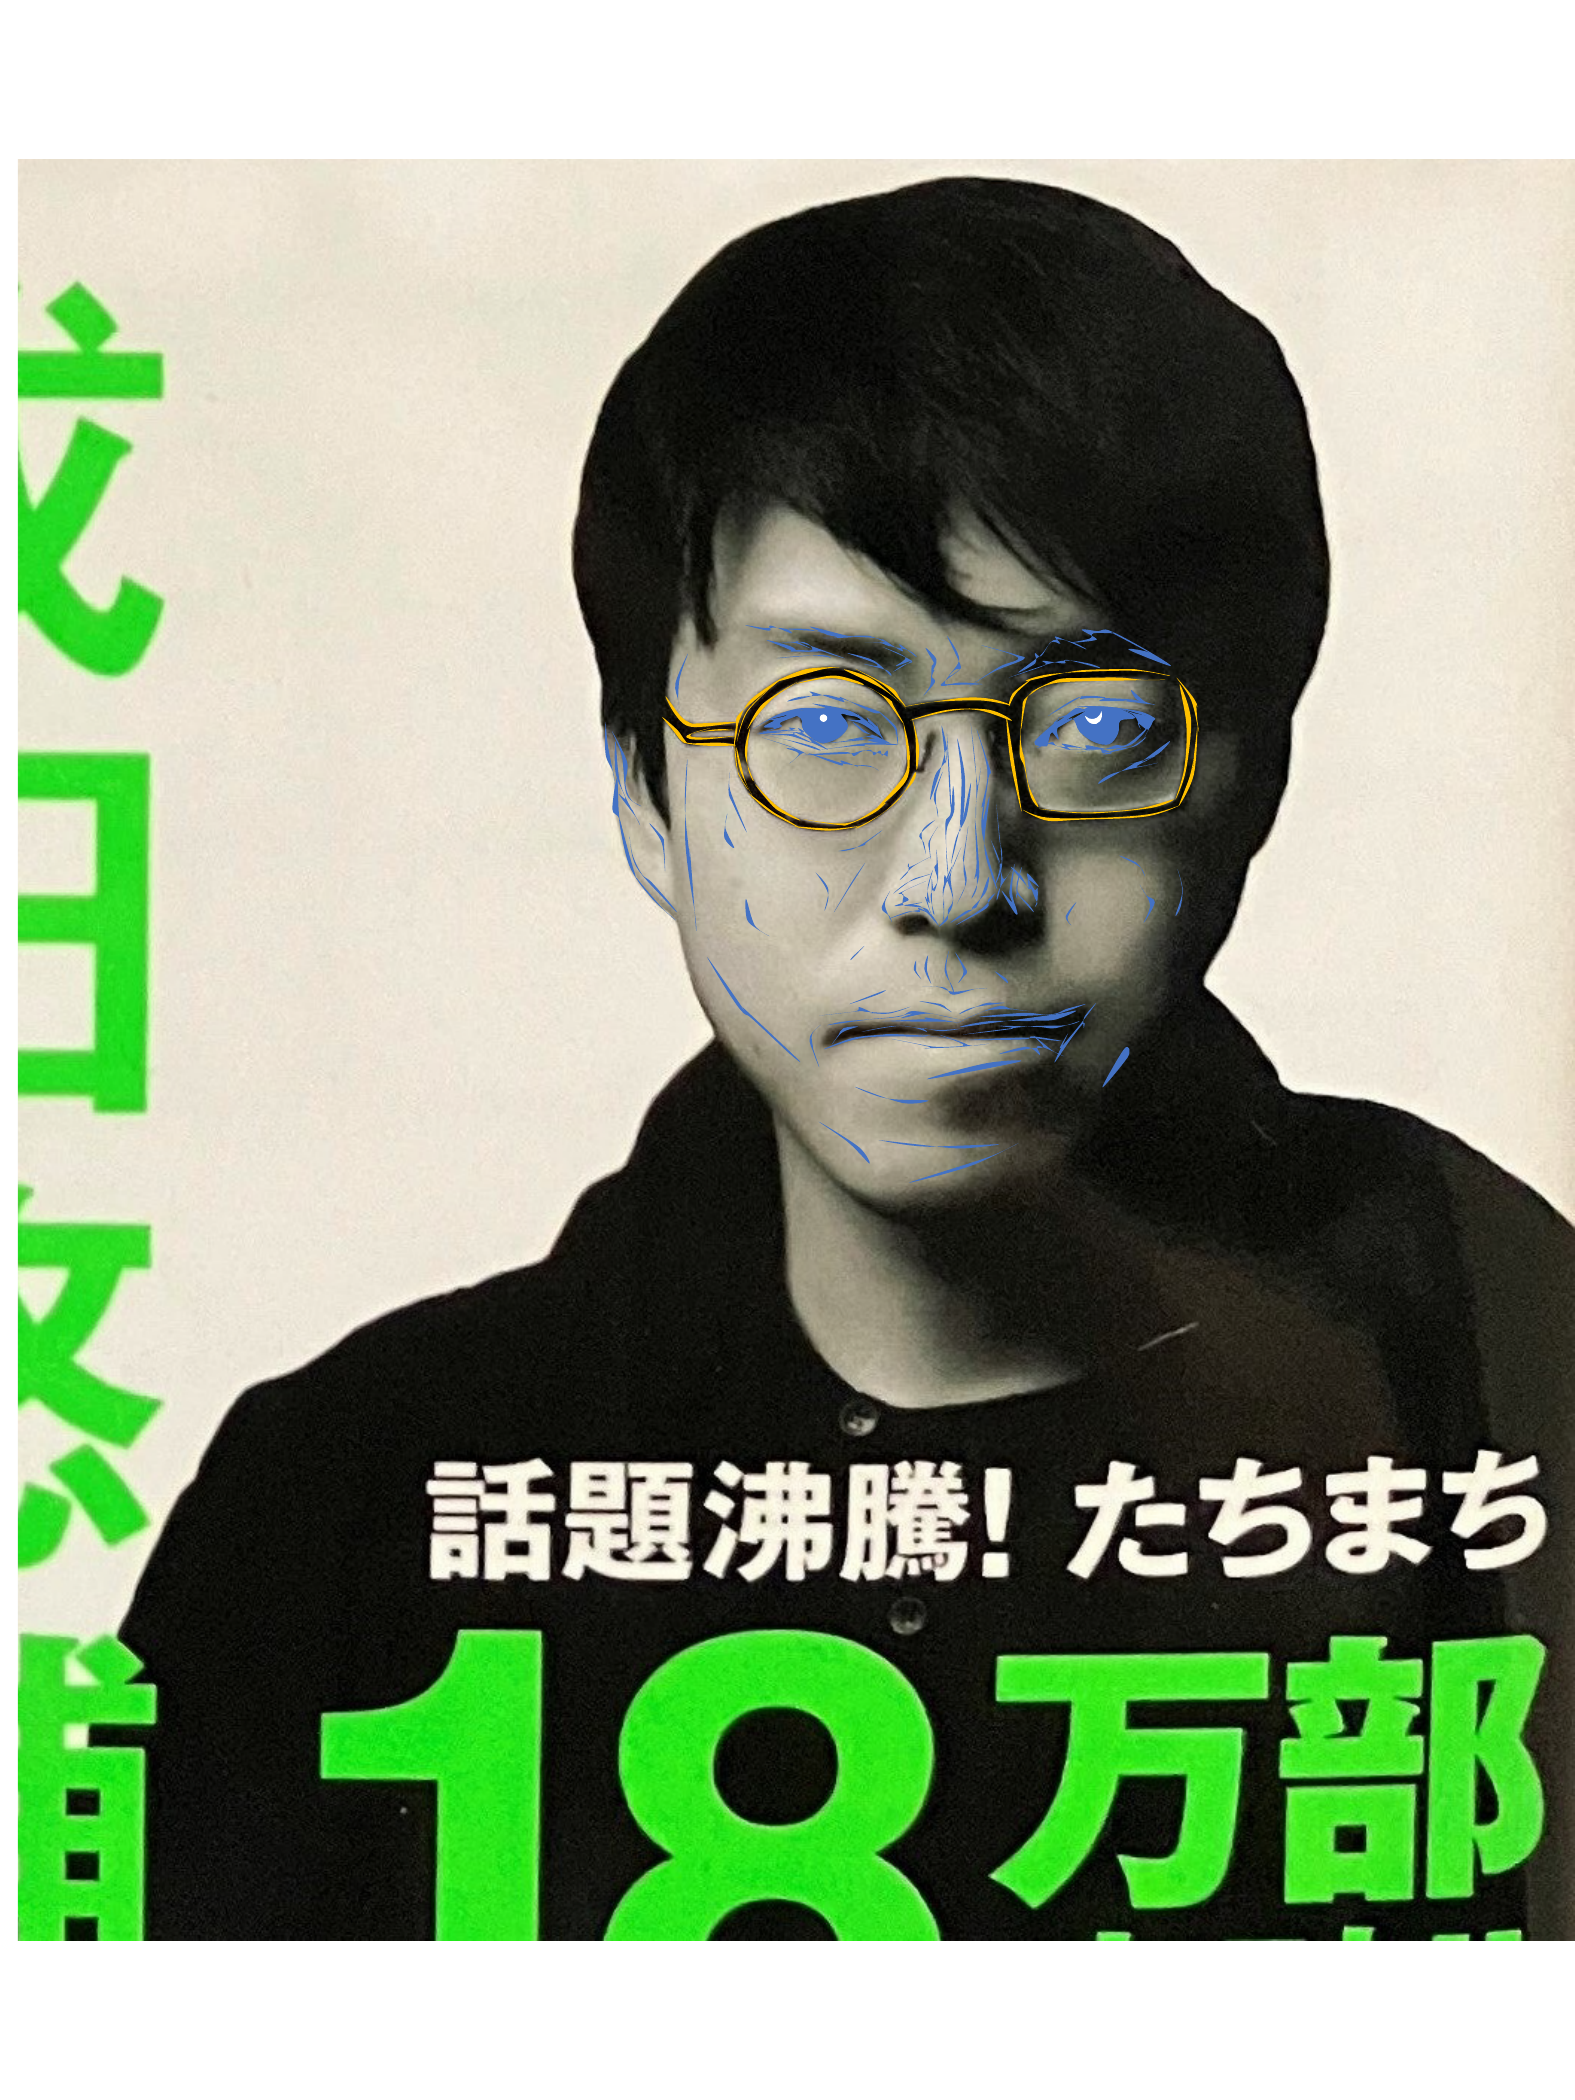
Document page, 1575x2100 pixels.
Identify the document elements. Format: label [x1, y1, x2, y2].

picture [17, 159, 1575, 1941]
text_box [605, 624, 1183, 1183]
